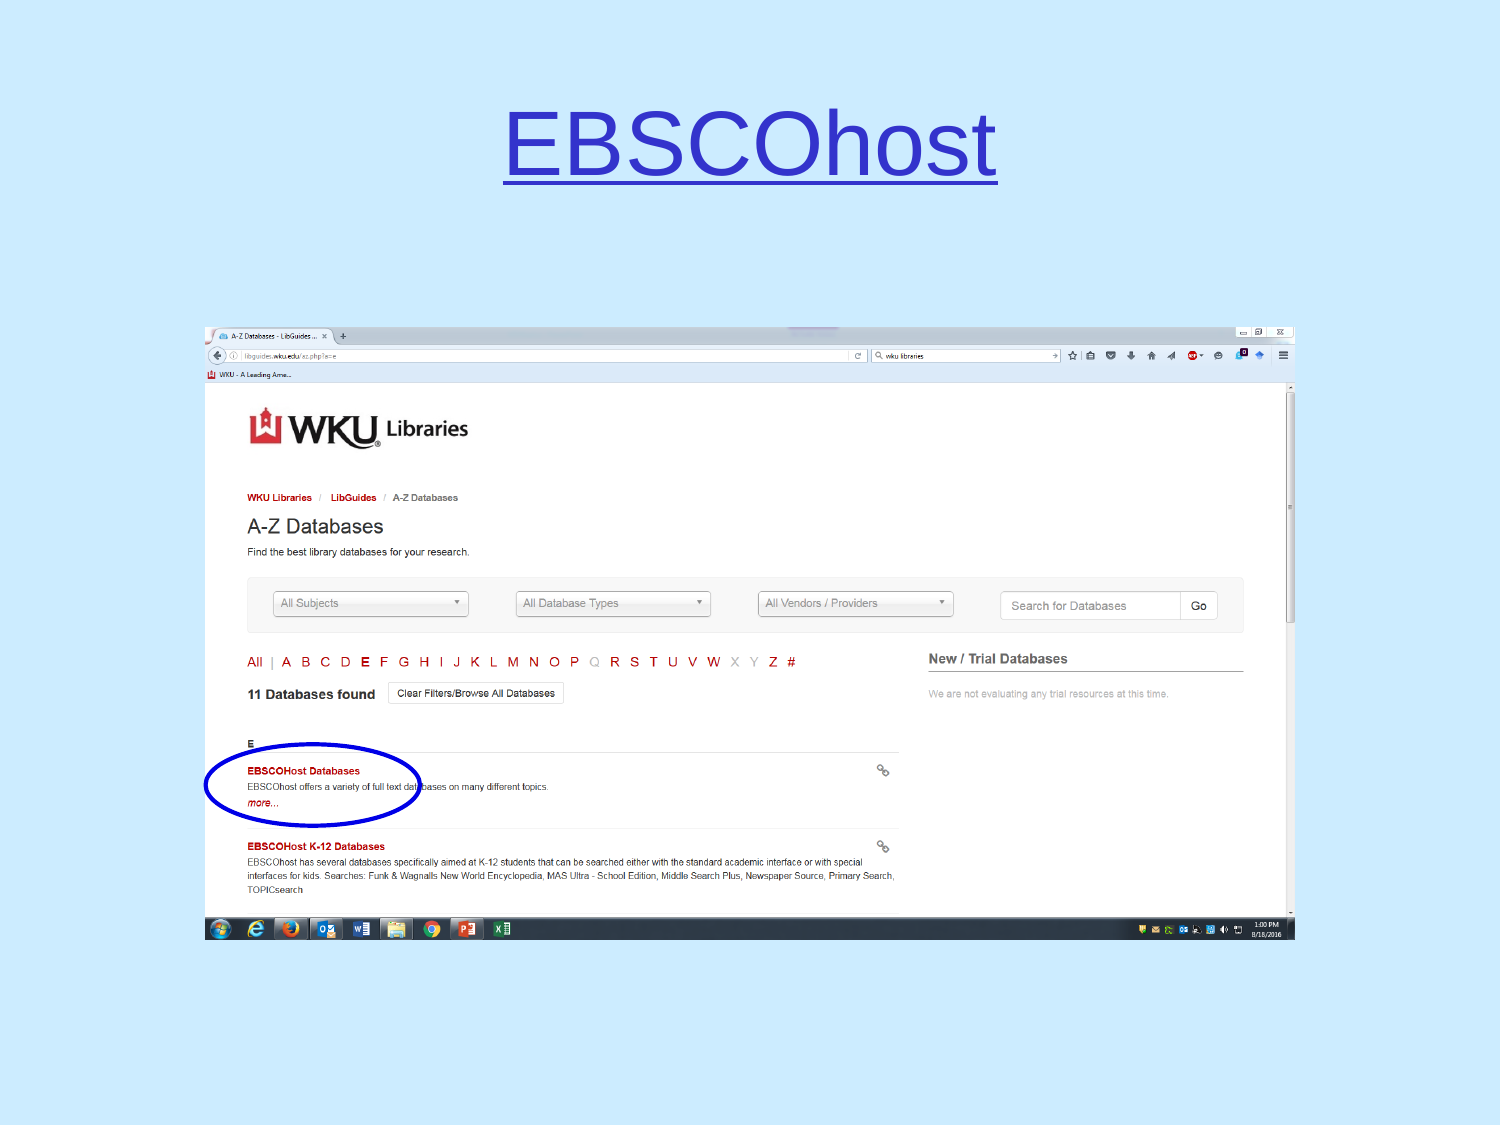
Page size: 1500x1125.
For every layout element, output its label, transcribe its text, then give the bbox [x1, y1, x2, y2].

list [205, 327, 1295, 941]
title EBSCOhost [75, 45, 1425, 233]
